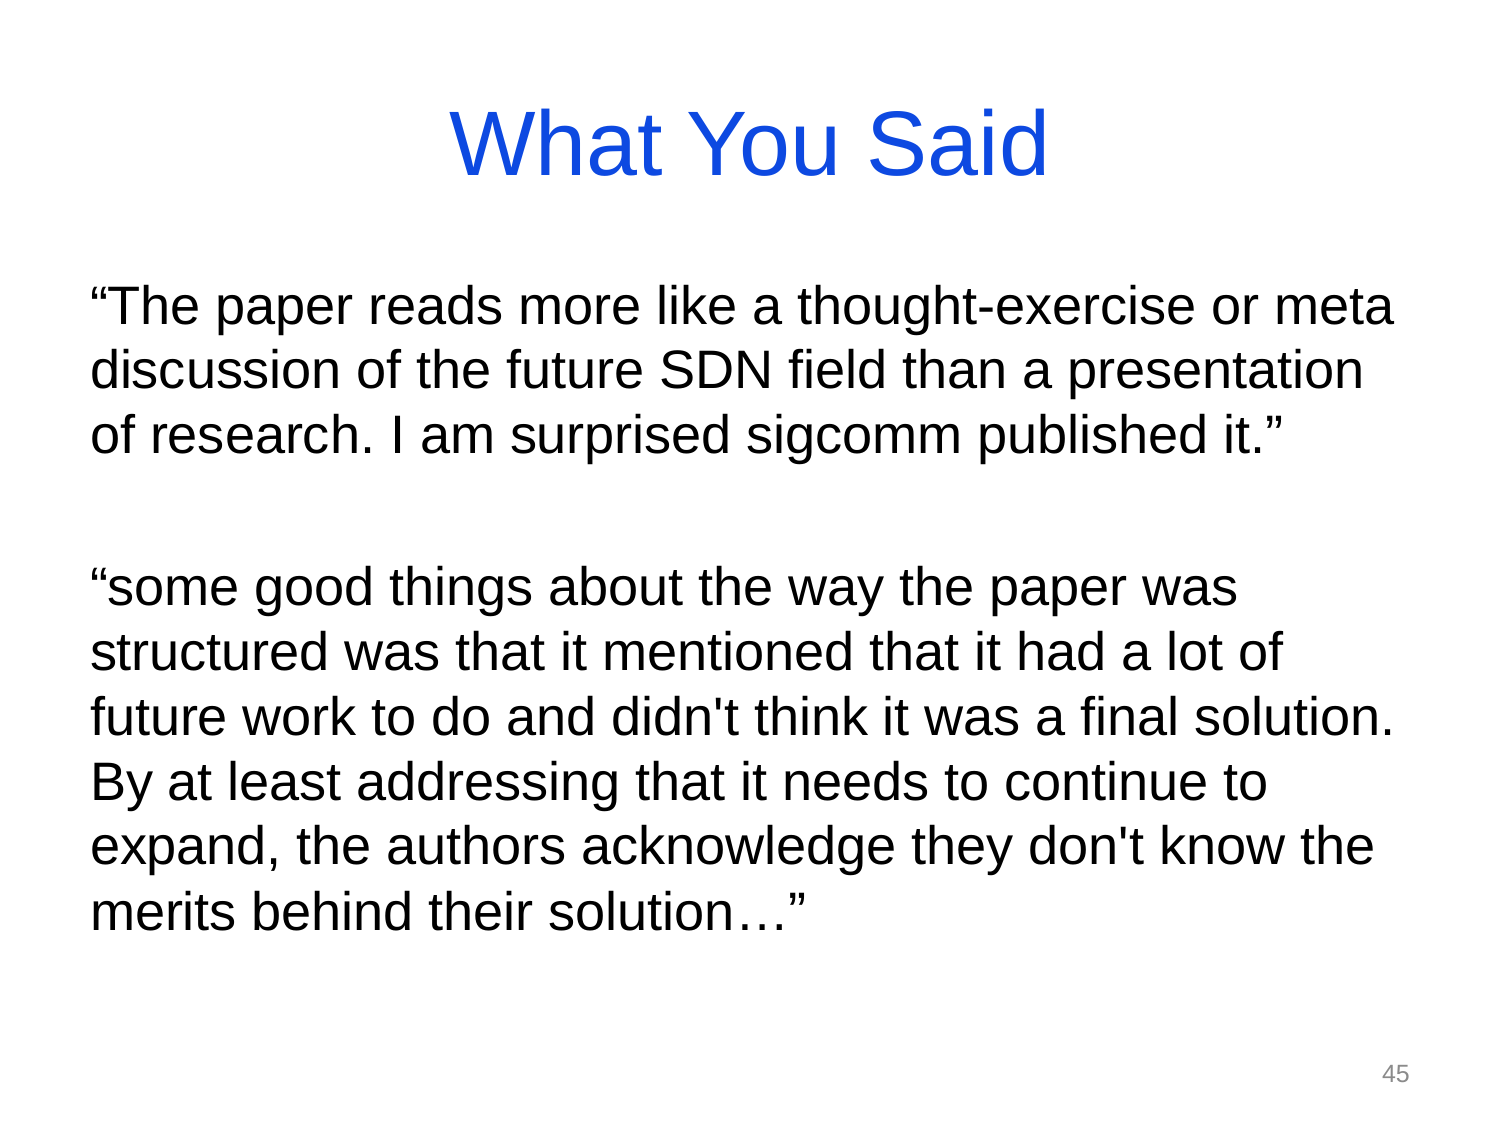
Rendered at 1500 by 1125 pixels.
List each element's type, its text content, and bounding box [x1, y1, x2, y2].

slide_number 45 [1074, 1042, 1425, 1103]
list “The paper reads more like a thought-exercise or meta discussion of the future SDN field than a presentation of research. I am surprised sigcomm published it.” “some good things about the way the paper was structured was that it mentioned that it had a lot of future work to do and didn't think it was a final solution. By at least addressing that it needs to continue to expand, the authors acknowledge they don't know the merits behind their solution…” [75, 262, 1425, 1005]
title What You Said [75, 45, 1425, 233]
